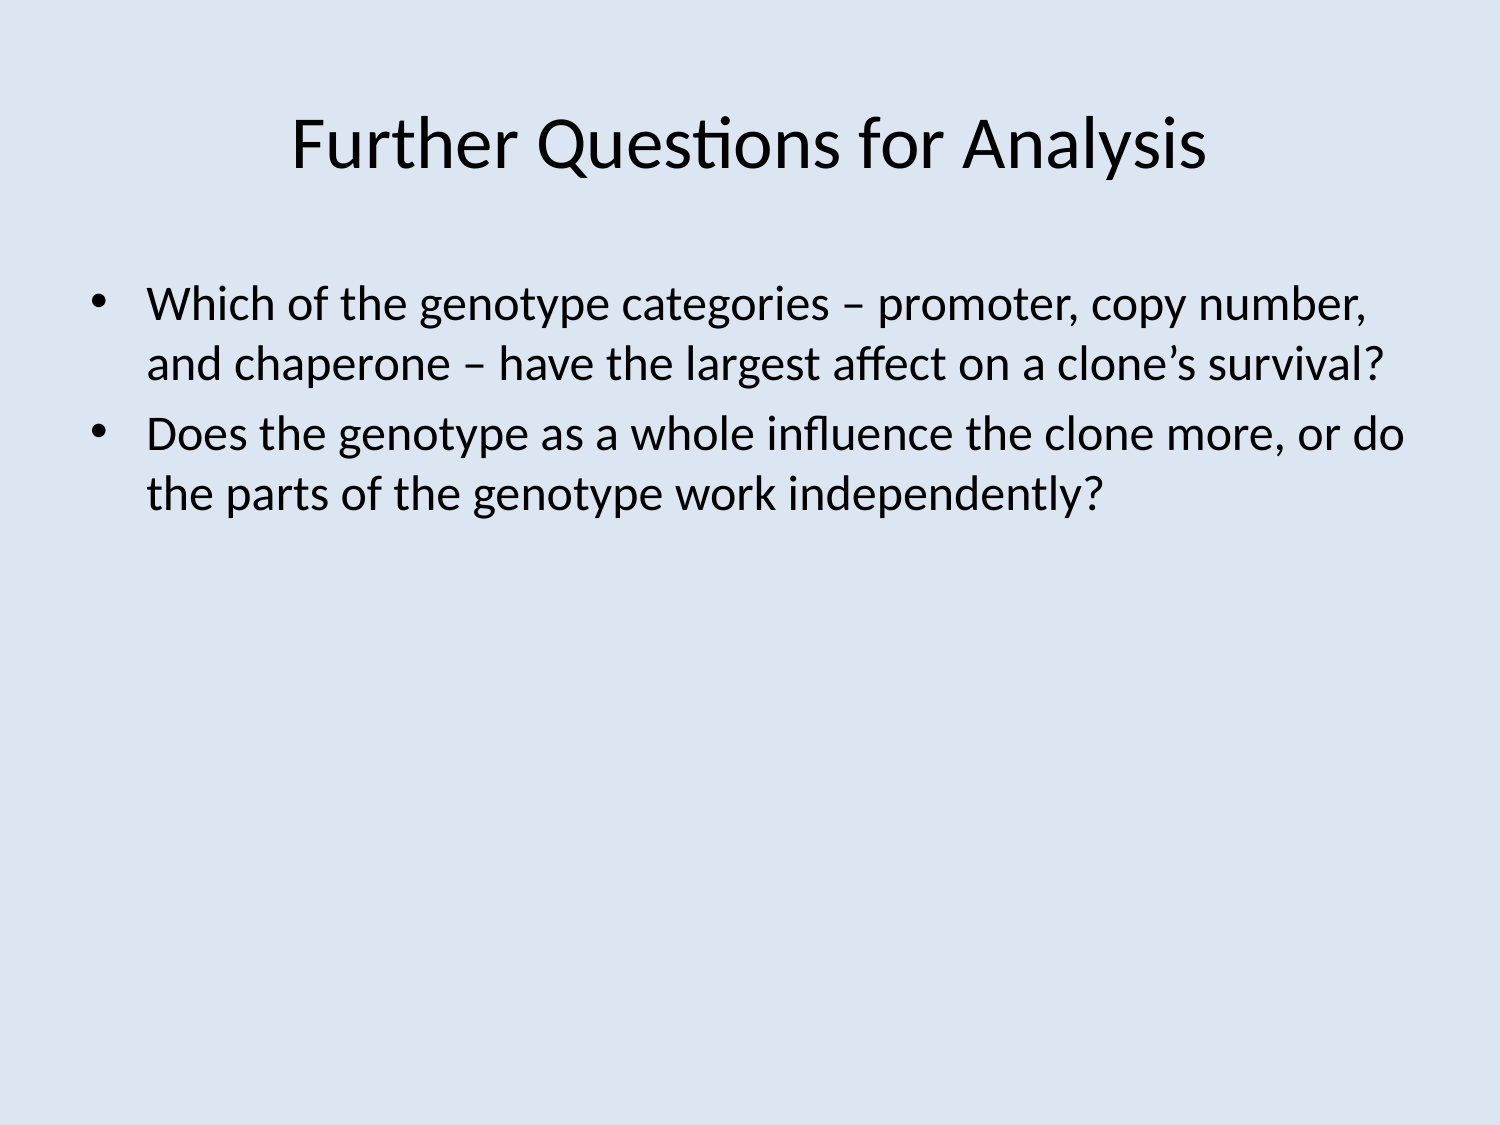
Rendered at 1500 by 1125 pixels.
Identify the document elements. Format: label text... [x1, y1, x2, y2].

title Further Questions for Analysis [75, 45, 1425, 233]
list Which of the genotype categories – promoter, copy number, and chaperone – have the largest affect on a clone’s survival? Does the genotype as a whole influence the clone more, or do the parts of the genotype work independently? [75, 262, 1425, 1005]
